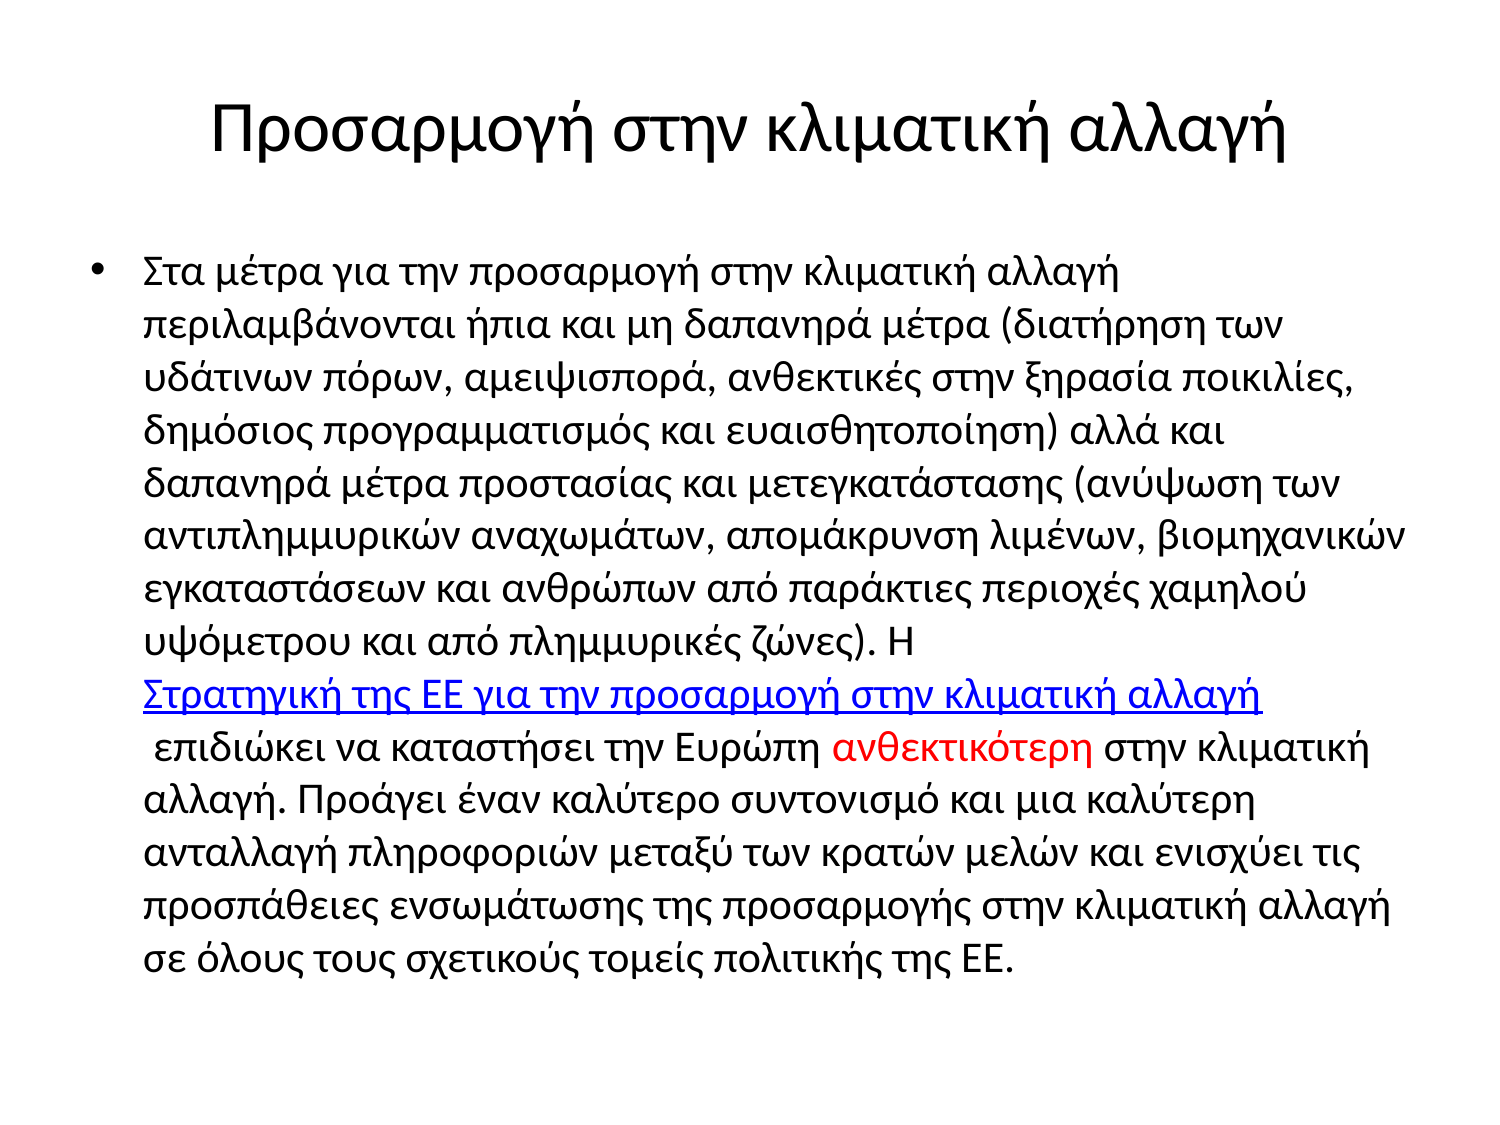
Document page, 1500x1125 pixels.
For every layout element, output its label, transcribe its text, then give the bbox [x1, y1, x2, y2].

title Προσαρμογή στην κλιματική αλλαγή [75, 45, 1425, 200]
list Στα μέτρα για την προσαρμογή στην κλιματική αλλαγή περιλαμβάνονται ήπια και μη δαπανηρά μέτρα (διατήρηση των υδάτινων πόρων, αμειψισπορά, ανθεκτικές στην ξηρασία ποικιλίες, δημόσιος προγραμματισμός και ευαισθητοποίηση) αλλά και δαπανηρά μέτρα προστασίας και μετεγκατάστασης (ανύψωση των αντιπλημμυρικών αναχωμάτων, απομάκρυνση λιμένων, βιομηχανικών εγκαταστάσεων και ανθρώπων από παράκτιες περιοχές χαμηλού υψόμετρου και από πλημμυρικές ζώνες). Η Στρατηγική της ΕΕ για την προσαρμογή στην κλιματική αλλαγή επιδιώκει να καταστήσει την Ευρώπη ανθεκτικότερη στην κλιματική αλλαγή. Προάγει έναν καλύτερο συντονισμό και μια καλύτερη ανταλλαγή πληροφοριών μεταξύ των κρατών μελών και ενισχύει τις προσπάθειες ενσωμάτωσης της προσαρμογής στην κλιματική αλλαγή σε όλους τους σχετικούς τομείς πολιτικής της ΕΕ. [75, 234, 1425, 1005]
